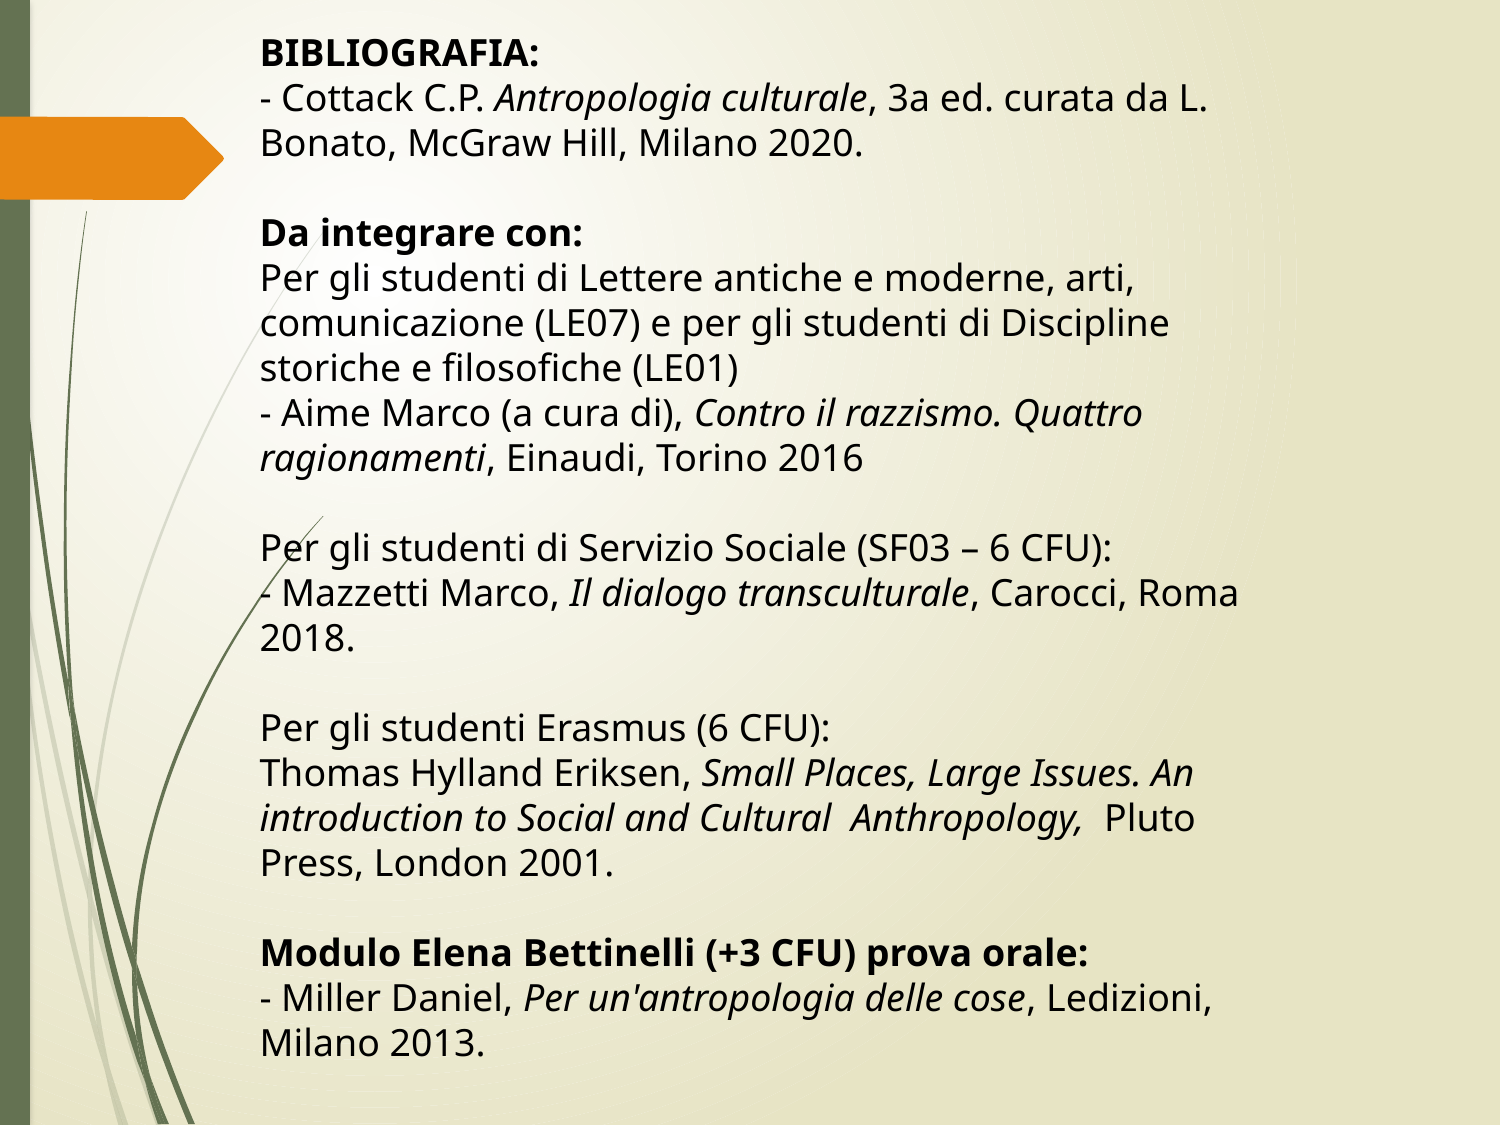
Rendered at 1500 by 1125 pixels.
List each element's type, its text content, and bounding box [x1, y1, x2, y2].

text_box BIBLIOGRAFIA: - Cottack C.P. Antropologia culturale, 3a ed. curata da L. Bonato, McGraw Hill, Milano 2020. Da integrare con: Per gli studenti di Lettere antiche e moderne, arti, comunicazione (LE07) e per gli studenti di Discipline storiche e filosofiche (LE01) - Aime Marco (a cura di), Contro il razzismo. Quattro ragionamenti, Einaudi, Torino 2016 Per gli studenti di Servizio Sociale (SF03 – 6 CFU): - Mazzetti Marco, Il dialogo transculturale, Carocci, Roma 2018. Per gli studenti Erasmus (6 CFU): Thomas Hylland Eriksen, Small Places, Large Issues. An introduction to Social and Cultural Anthropology, Pluto Press, London 2001. Modulo Elena Bettinelli (+3 CFU) prova orale: - Miller Daniel, Per un'antropologia delle cose, Ledizioni, Milano 2013. [244, 21, 1315, 1125]
